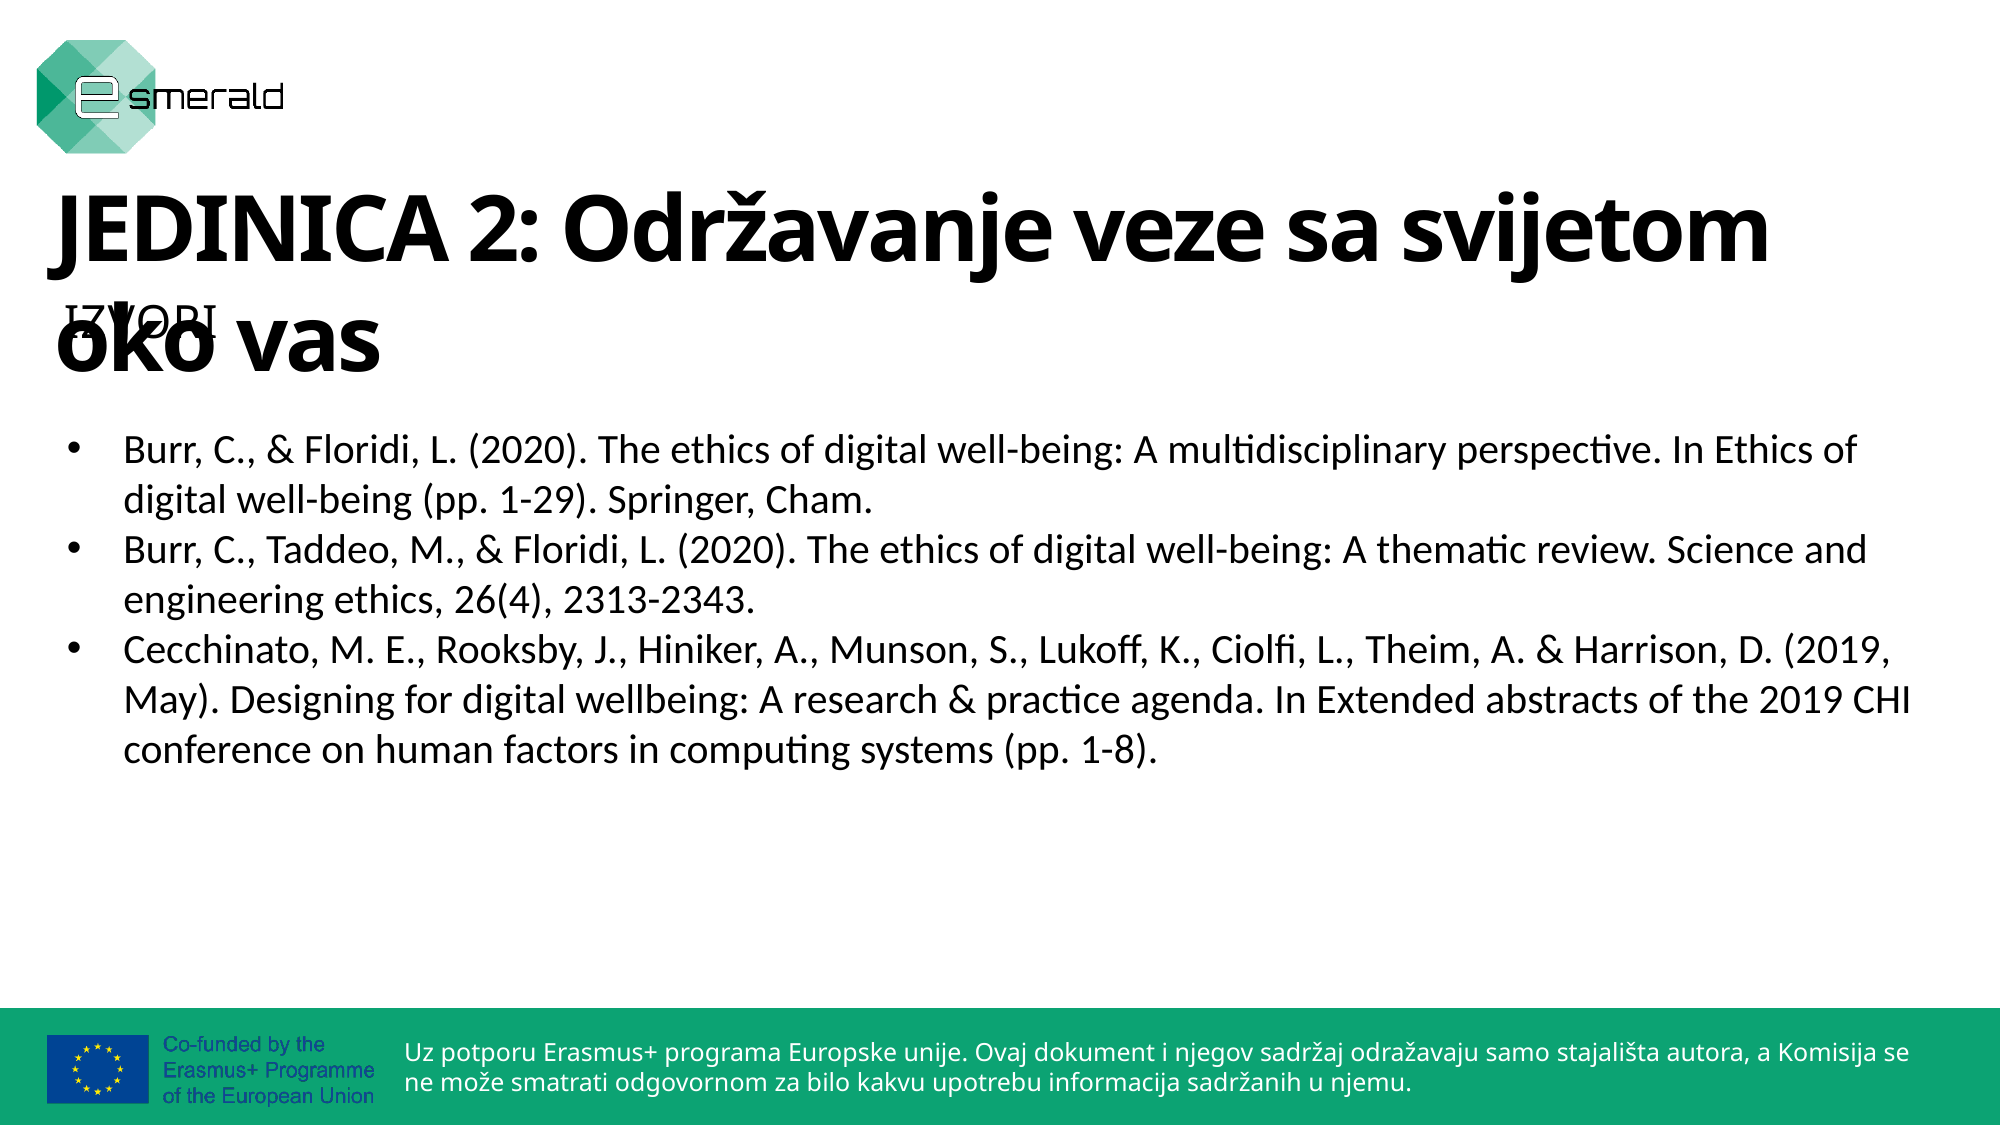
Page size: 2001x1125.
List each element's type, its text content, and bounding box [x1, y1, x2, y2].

picture [47, 1035, 374, 1107]
text_box IZVORI [61, 290, 882, 349]
picture [15, 18, 302, 169]
text_box JEDINICA 2: Održavanje veze sa svijetom oko vas [52, 167, 1932, 390]
text_box Burr, C., & Floridi, L. (2020). The ethics of digital well-being: A multidisciplinary perspective. In Ethics of digital well-being (pp. 1-29). Springer, Cham. Burr, C., Taddeo, M., & Floridi, L. (2020). The ethics of digital well-being: A thematic review. Science and engineering ethics, 26(4), 2313-2343. Cecchinato, M. E., Rooksby, J., Hiniker, A., Munson, S., Lukoff, K., Ciolfi, L., Theim, A. & Harrison, D. (2019, May). Designing for digital wellbeing: A research & practice agenda. In Extended abstracts of the 2019 CHI conference on human factors in computing systems (pp. 1-8). [52, 414, 1932, 780]
